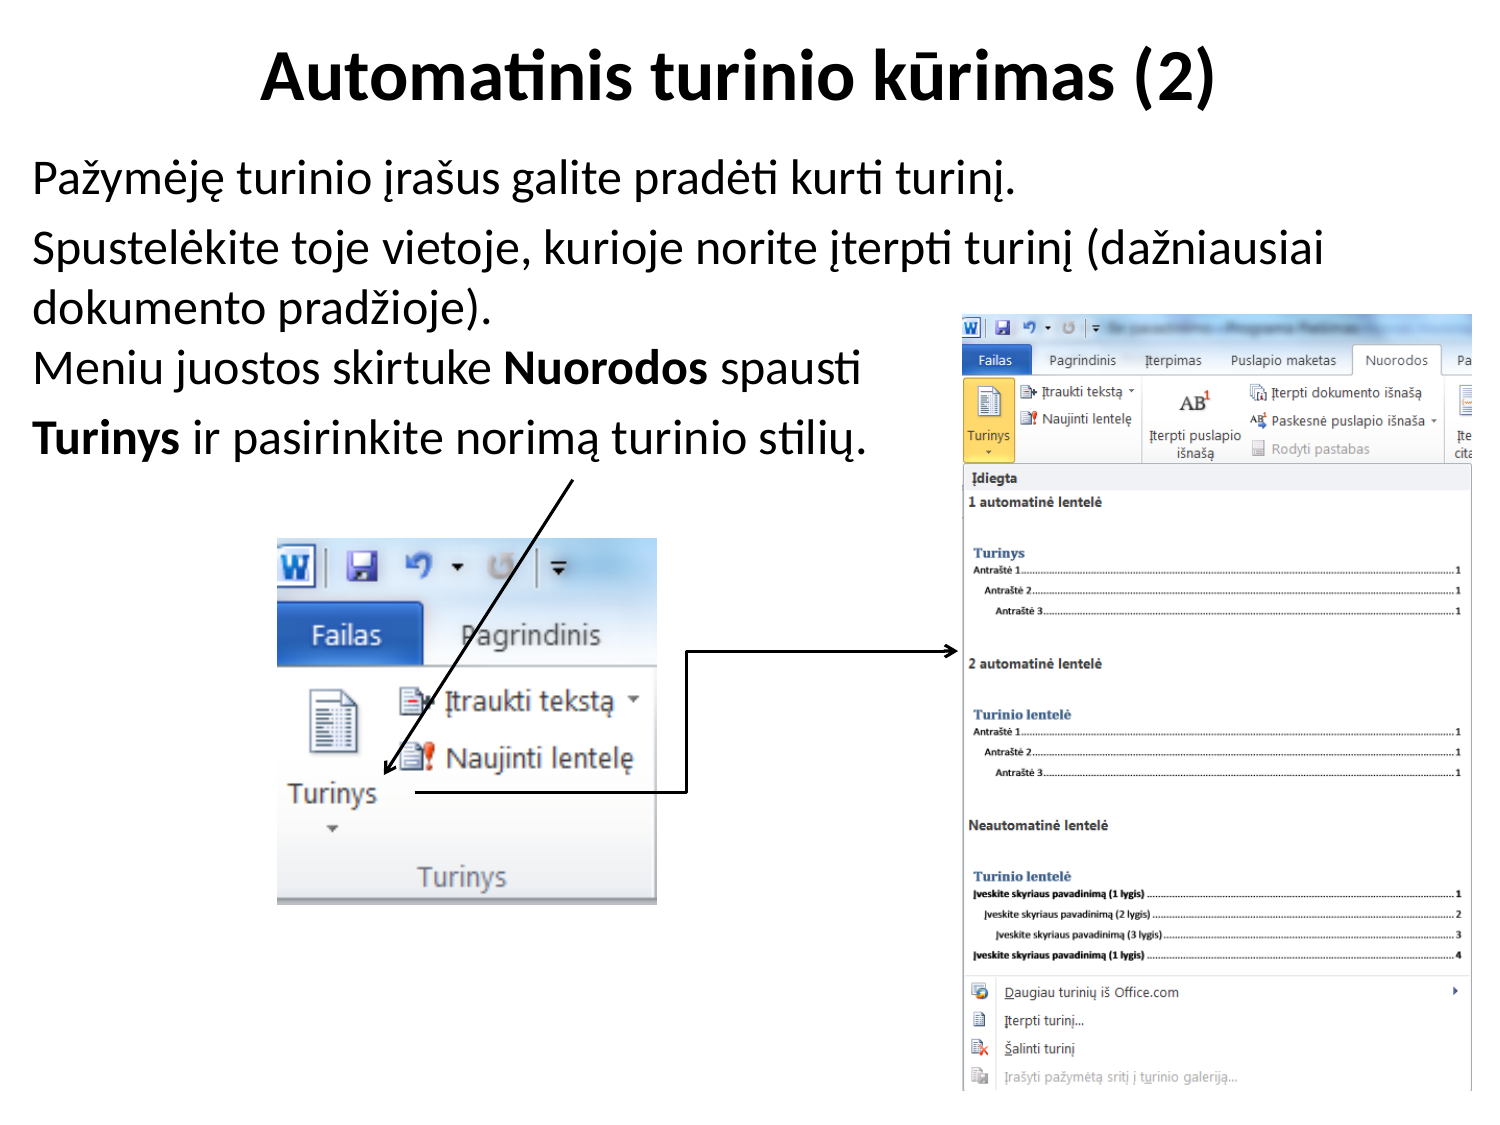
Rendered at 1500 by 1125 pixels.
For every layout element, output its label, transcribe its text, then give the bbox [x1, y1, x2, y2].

picture [277, 538, 658, 906]
picture [573, 538, 658, 650]
picture [962, 314, 1473, 1091]
list Pažymėję turinio įrašus galite pradėti kurti turinį. Spustelėkite toje vietoje, kurioje norite įterpti turinį (dažniausiai dokumento pradžioje). Meniu juostos skirtuke Nuorodos spausti Turinys ir pasirinkite norimą turinio stilių. [17, 137, 1471, 1094]
title Automatinis turinio kūrimas (2) [41, 19, 1437, 124]
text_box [383, 479, 573, 776]
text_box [414, 650, 959, 793]
